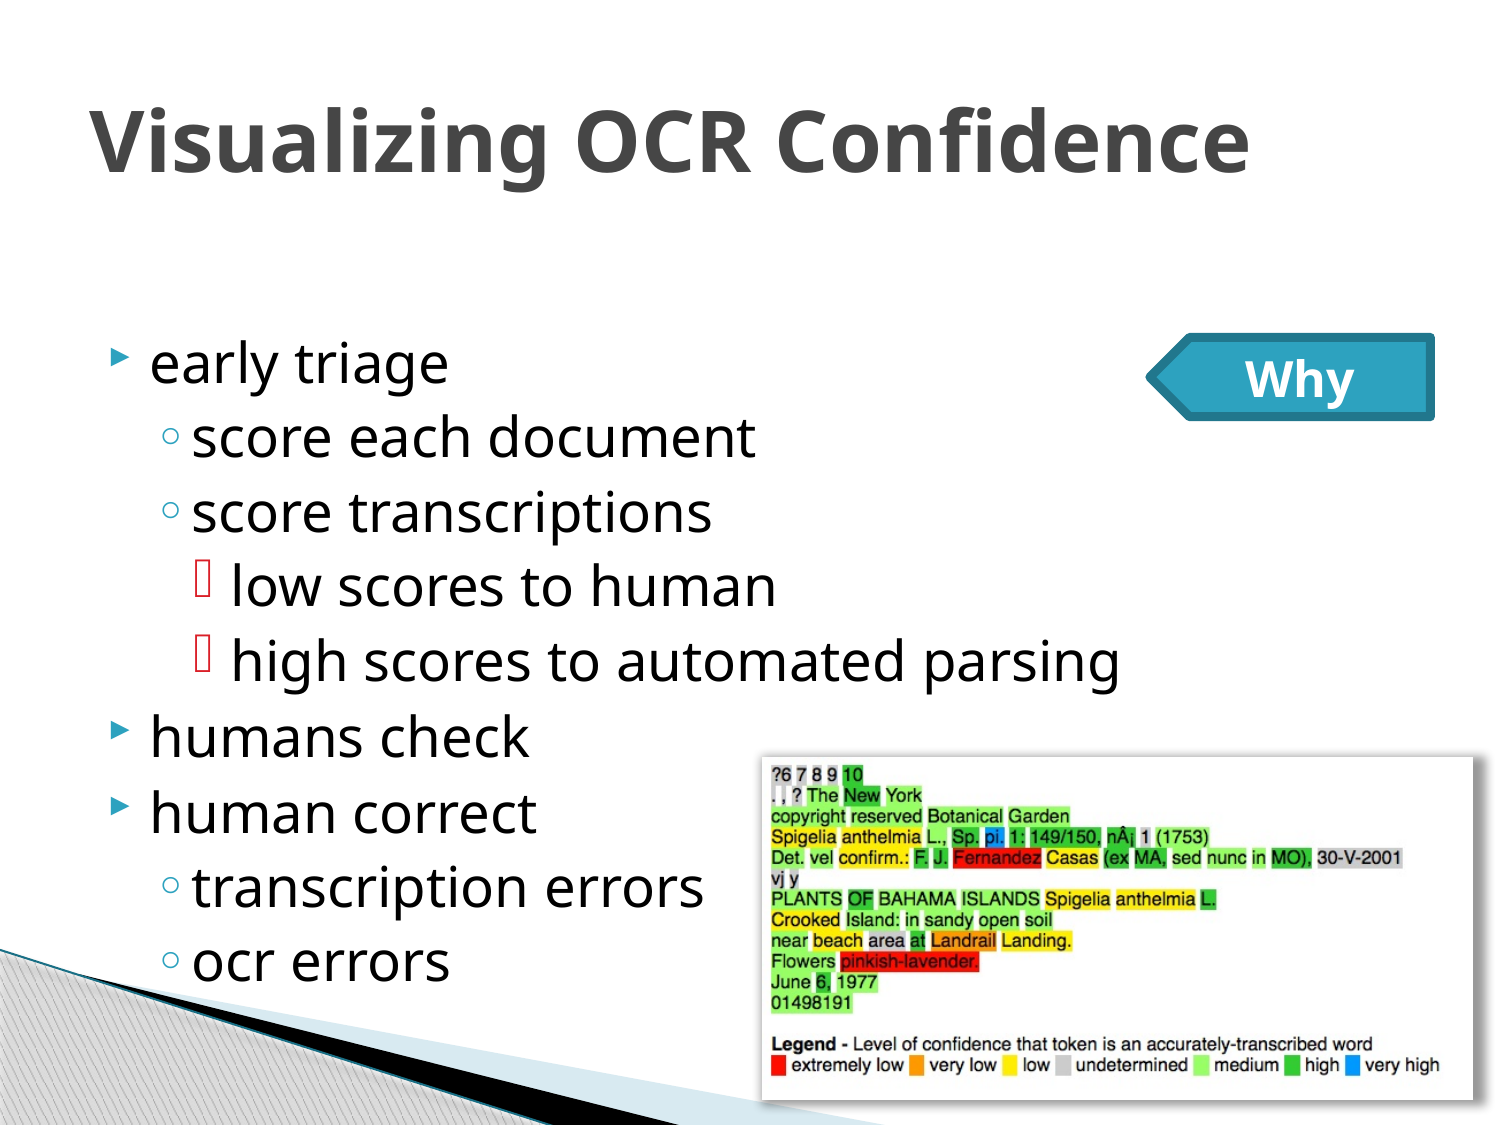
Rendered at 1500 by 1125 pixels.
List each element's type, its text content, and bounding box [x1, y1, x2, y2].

text_box Why [1145, 332, 1435, 422]
list early triage score each document score transcriptions low scores to human high scores to automated parsing humans check human correct transcription errors ocr errors [75, 320, 1425, 1063]
title Visualizing OCR Confidence [75, 45, 1425, 233]
picture [762, 757, 1473, 1101]
